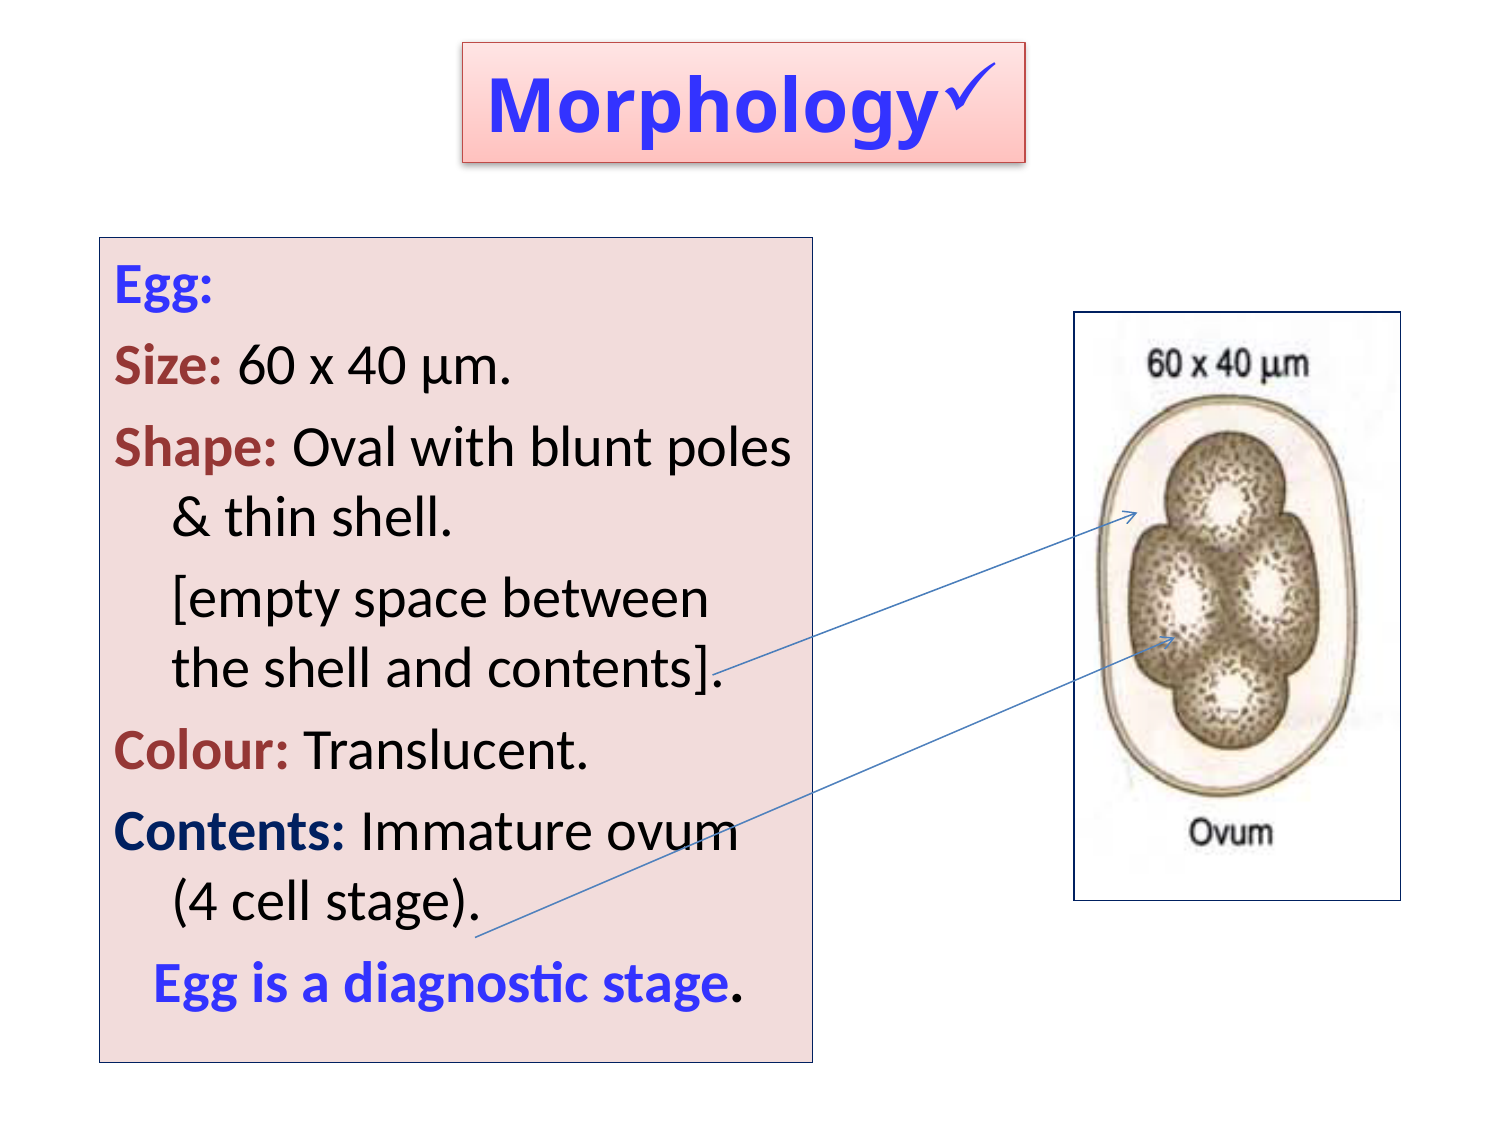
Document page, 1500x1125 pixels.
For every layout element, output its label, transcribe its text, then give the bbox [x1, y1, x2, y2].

title Morphology [462, 42, 1026, 163]
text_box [712, 512, 1138, 635]
picture [1074, 312, 1401, 901]
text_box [474, 637, 1176, 938]
list Egg: Size: 60 x 40 μm. Shape: Oval with blunt poles & thin shell. [empty space between the shell and contents]. Colour: Translucent. Contents: Immature ovum (4 cell stage). Egg is a diagnostic stage. [99, 237, 813, 1063]
